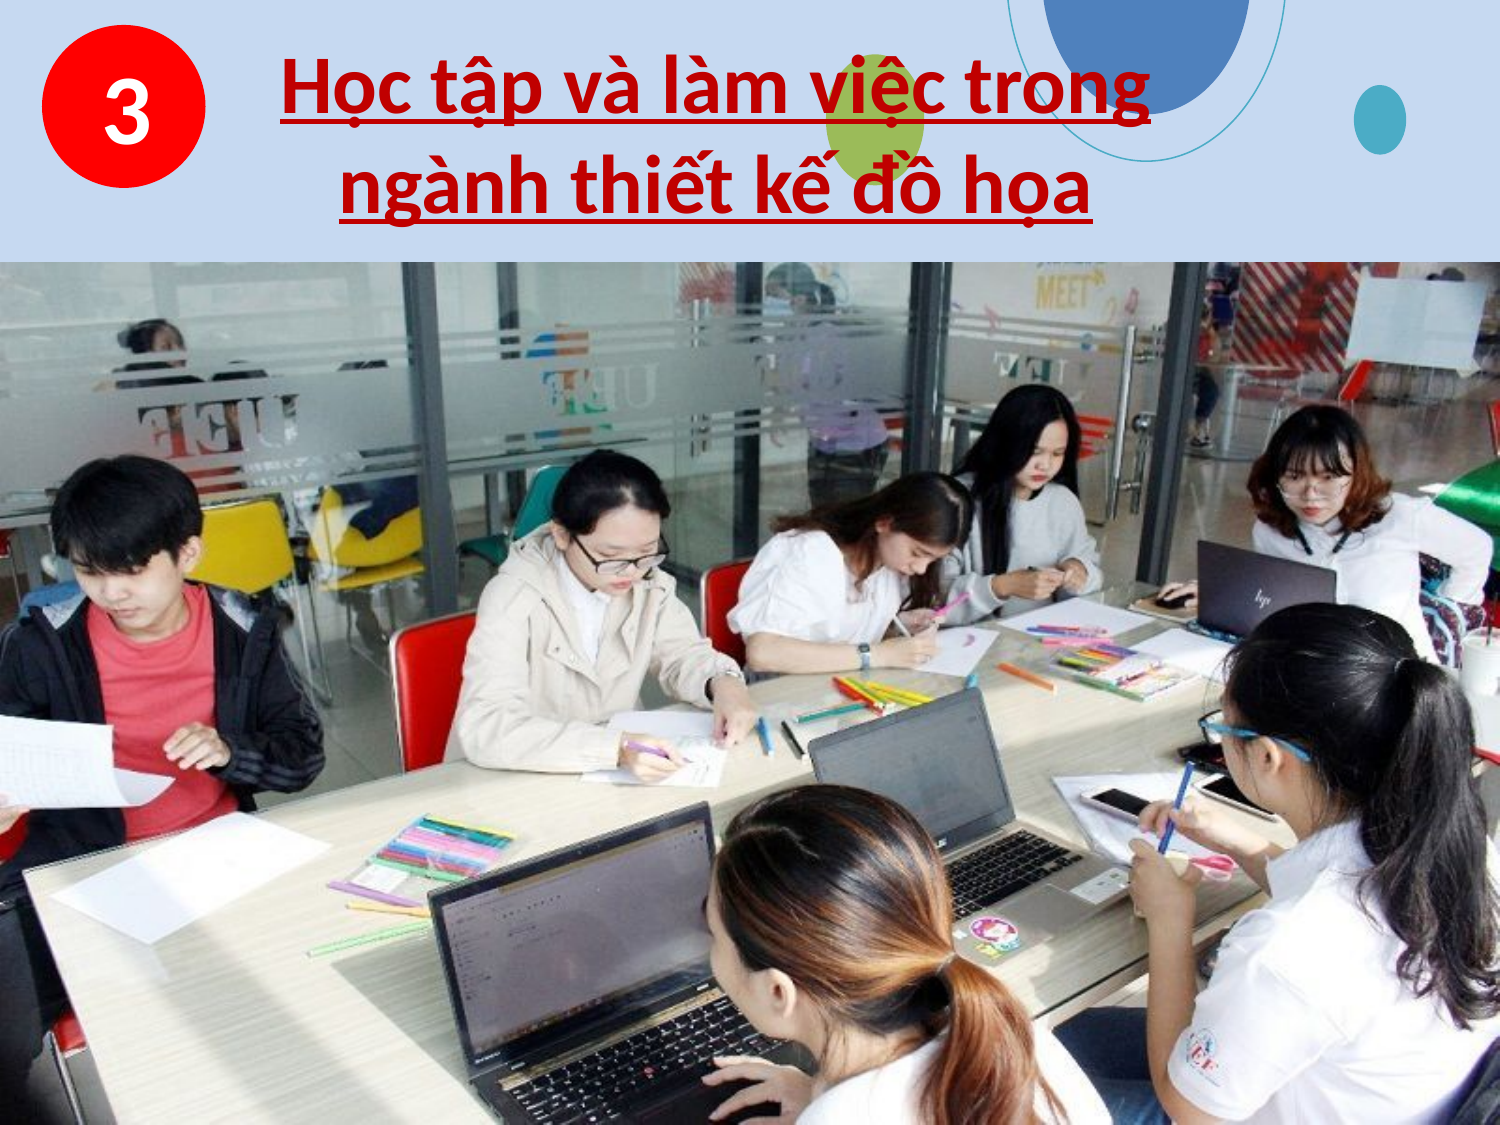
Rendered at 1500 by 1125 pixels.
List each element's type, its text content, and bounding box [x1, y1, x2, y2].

text_box [41, 65, 53, 148]
text_box Học tập và làm việc trong ngành thiết kế đồ họa [231, 22, 1200, 238]
text_box [201, 79, 206, 134]
title 3 [53, 23, 201, 187]
picture [0, 262, 1500, 1125]
